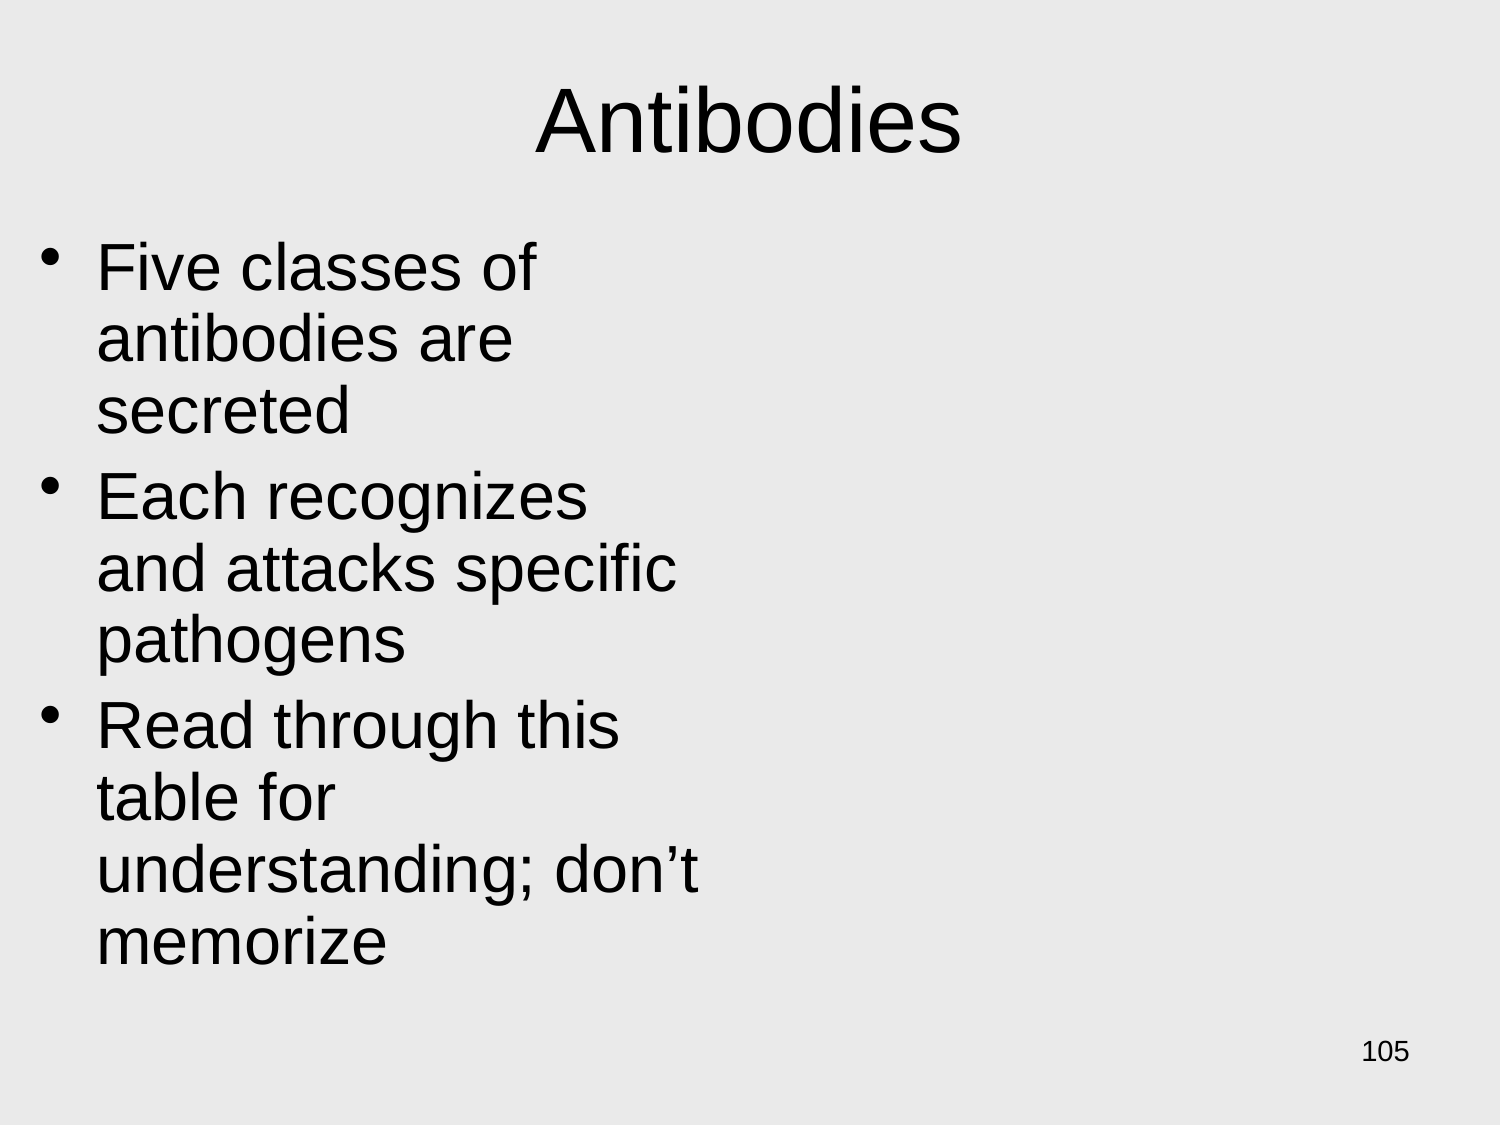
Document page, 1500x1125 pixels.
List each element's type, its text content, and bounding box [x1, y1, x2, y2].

slide_number 105 [1074, 1024, 1425, 1103]
list Five classes of antibodies are secreted Each recognizes and attacks specific pathogens Read through this table for understanding; don’t memorize [24, 224, 725, 1000]
title Antibodies [75, 45, 1425, 188]
